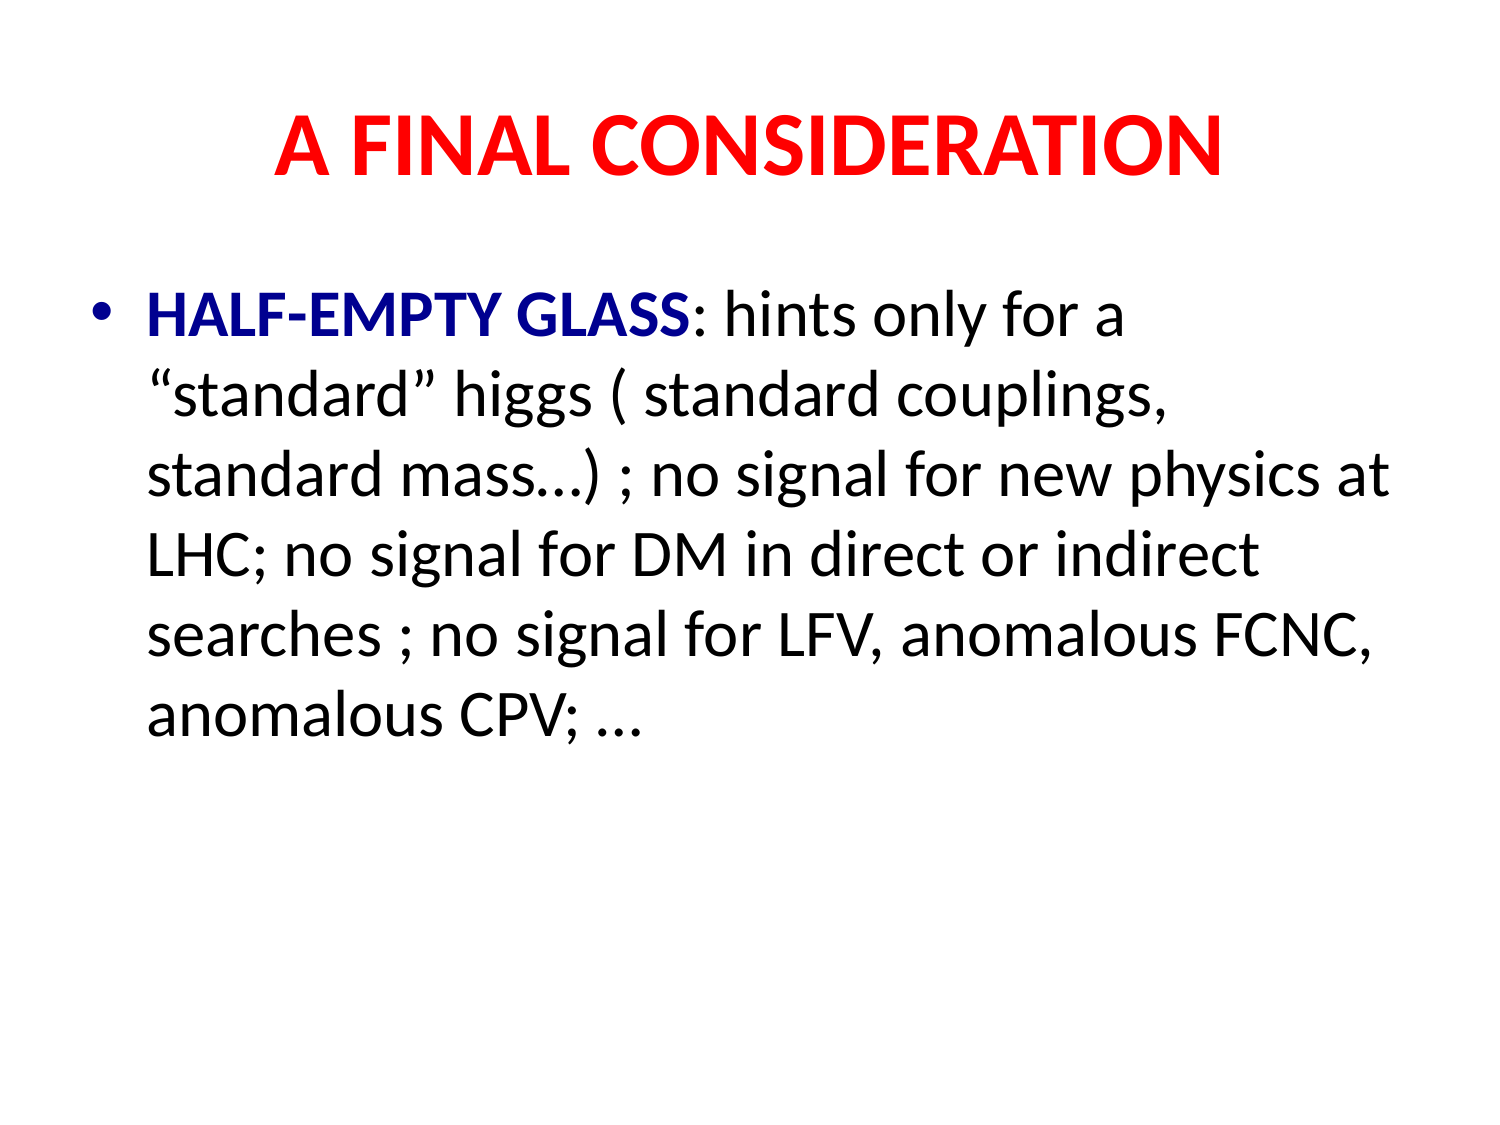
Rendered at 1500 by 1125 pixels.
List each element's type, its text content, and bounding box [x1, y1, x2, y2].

list HALF-EMPTY GLASS: hints only for a “standard” higgs ( standard couplings, standard mass…) ; no signal for new physics at LHC; no signal for DM in direct or indirect searches ; no signal for LFV, anomalous FCNC, anomalous CPV; … [75, 262, 1425, 1005]
title A FINAL CONSIDERATION [75, 45, 1425, 233]
